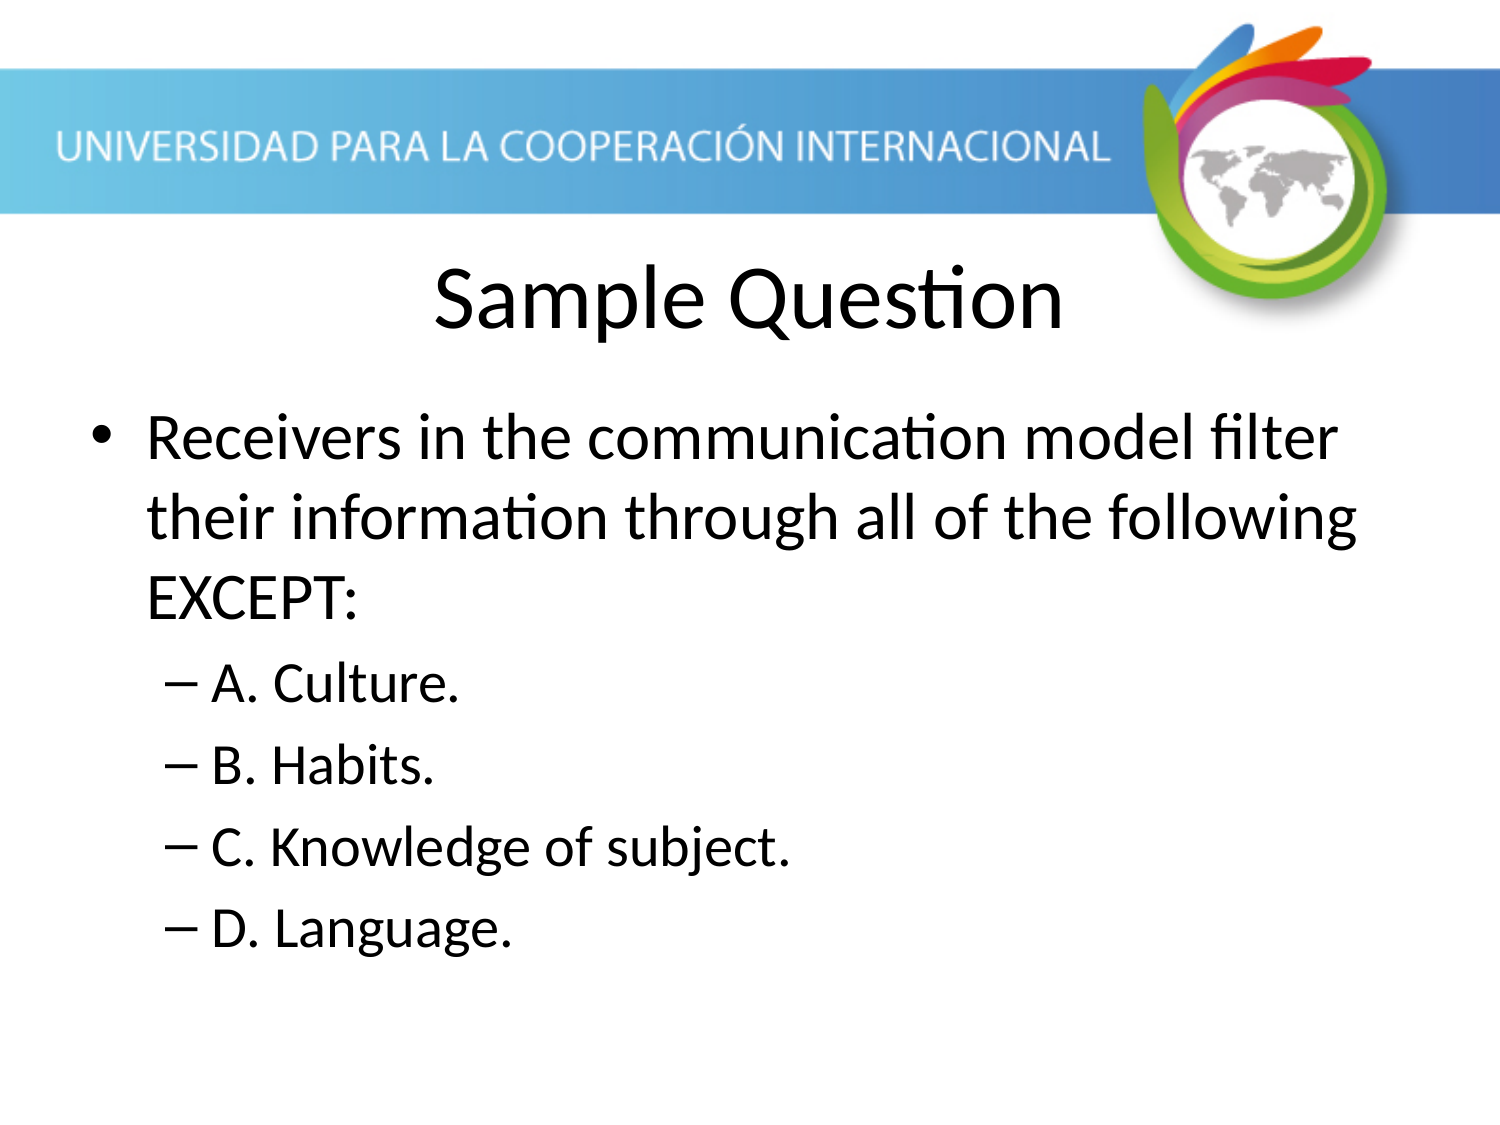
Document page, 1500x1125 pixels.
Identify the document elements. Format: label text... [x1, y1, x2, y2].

title Sample Question [74, 197, 1426, 385]
picture [0, 0, 1500, 1125]
list Receivers in the communication model filter their information through all of the following EXCEPT: A. Culture. B. Habits. C. Knowledge of subject. D. Language. [74, 385, 1426, 1006]
